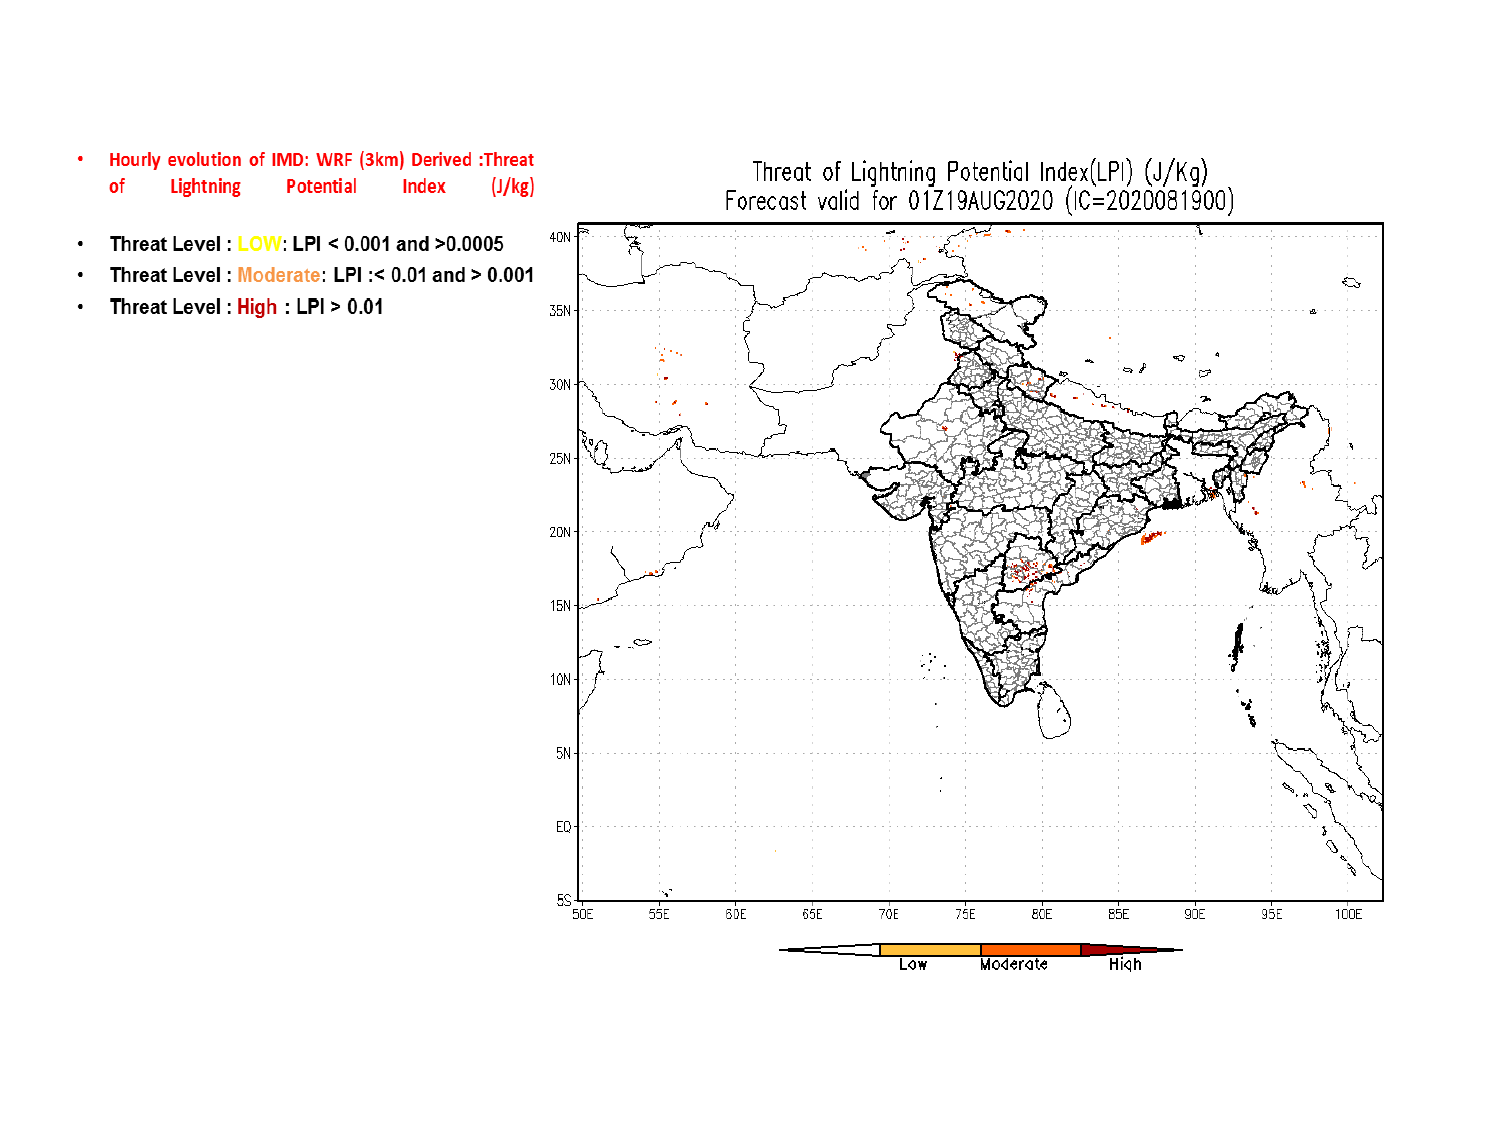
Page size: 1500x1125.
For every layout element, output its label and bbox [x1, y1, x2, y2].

picture [74, 149, 1426, 976]
